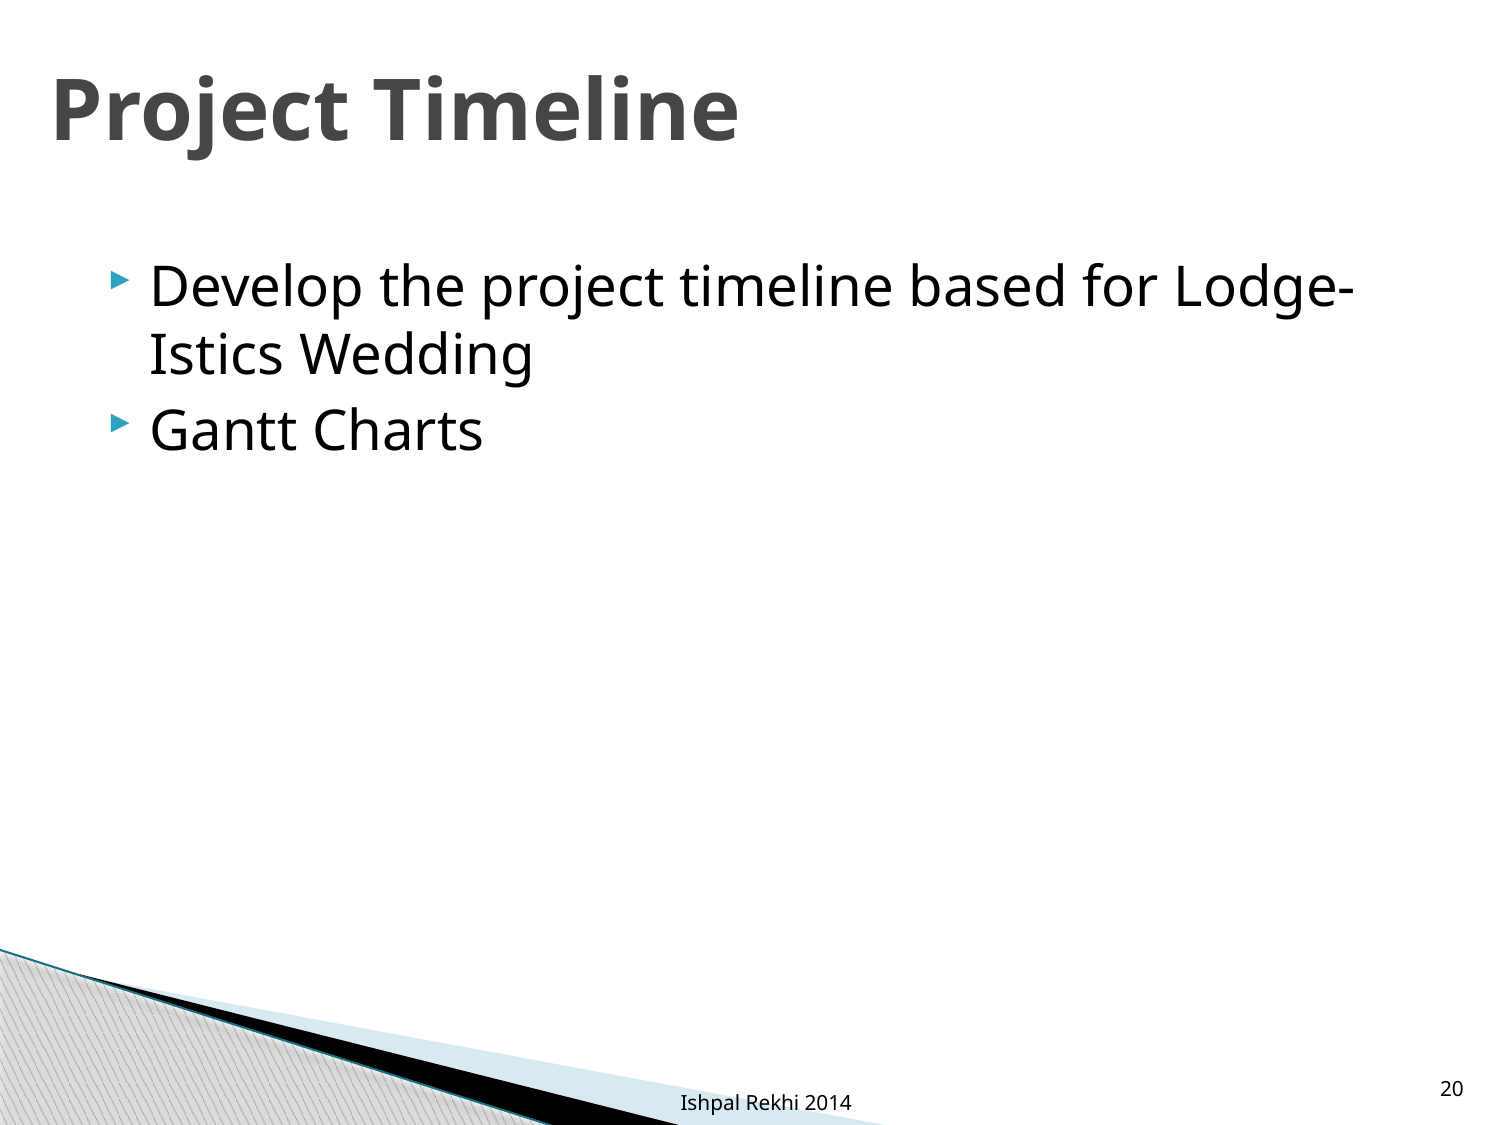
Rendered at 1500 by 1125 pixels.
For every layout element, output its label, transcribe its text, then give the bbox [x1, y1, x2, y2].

footer Ishpal Rekhi 2014 [624, 1065, 867, 1125]
list Develop the project timeline based for Lodge-Istics Wedding Gantt Charts [75, 243, 1425, 986]
title Project Timeline [35, 12, 1500, 200]
slide_number 20 [1418, 1051, 1479, 1112]
